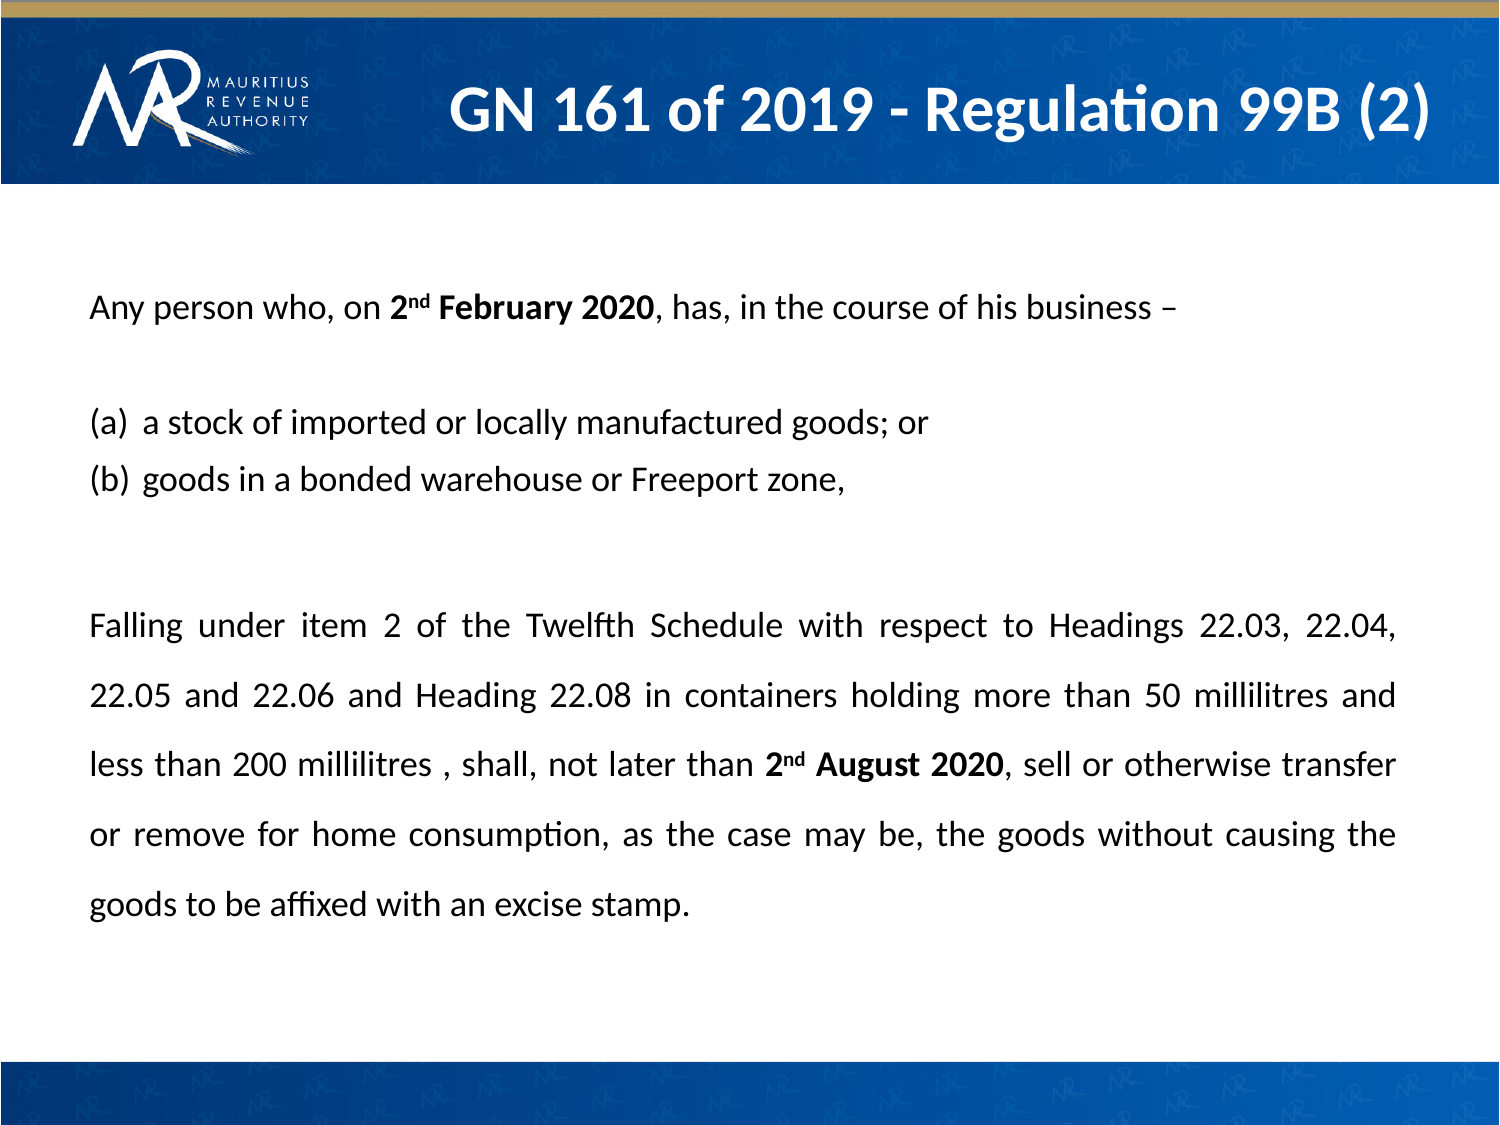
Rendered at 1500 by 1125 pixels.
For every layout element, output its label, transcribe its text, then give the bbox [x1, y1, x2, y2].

subtitle Any person who, on 2nd February 2020, has, in the course of his business – a stock of imported or locally manufactured goods; or goods in a bonded warehouse or Freeport zone, Falling under item 2 of the Twelfth Schedule with respect to Headings 22.03, 22.04, 22.05 and 22.06 and Heading 22.08 in containers holding more than 50 millilitres and less than 200 millilitres , shall, not later than 2nd August 2020, sell or otherwise transfer or remove for home consumption, as the case may be, the goods without causing the goods to be affixed with an excise stamp. [74, 227, 1413, 1063]
picture [1, 0, 1499, 1125]
text_box GN 161 of 2019 - Regulation 99B (2) [410, 66, 1448, 147]
